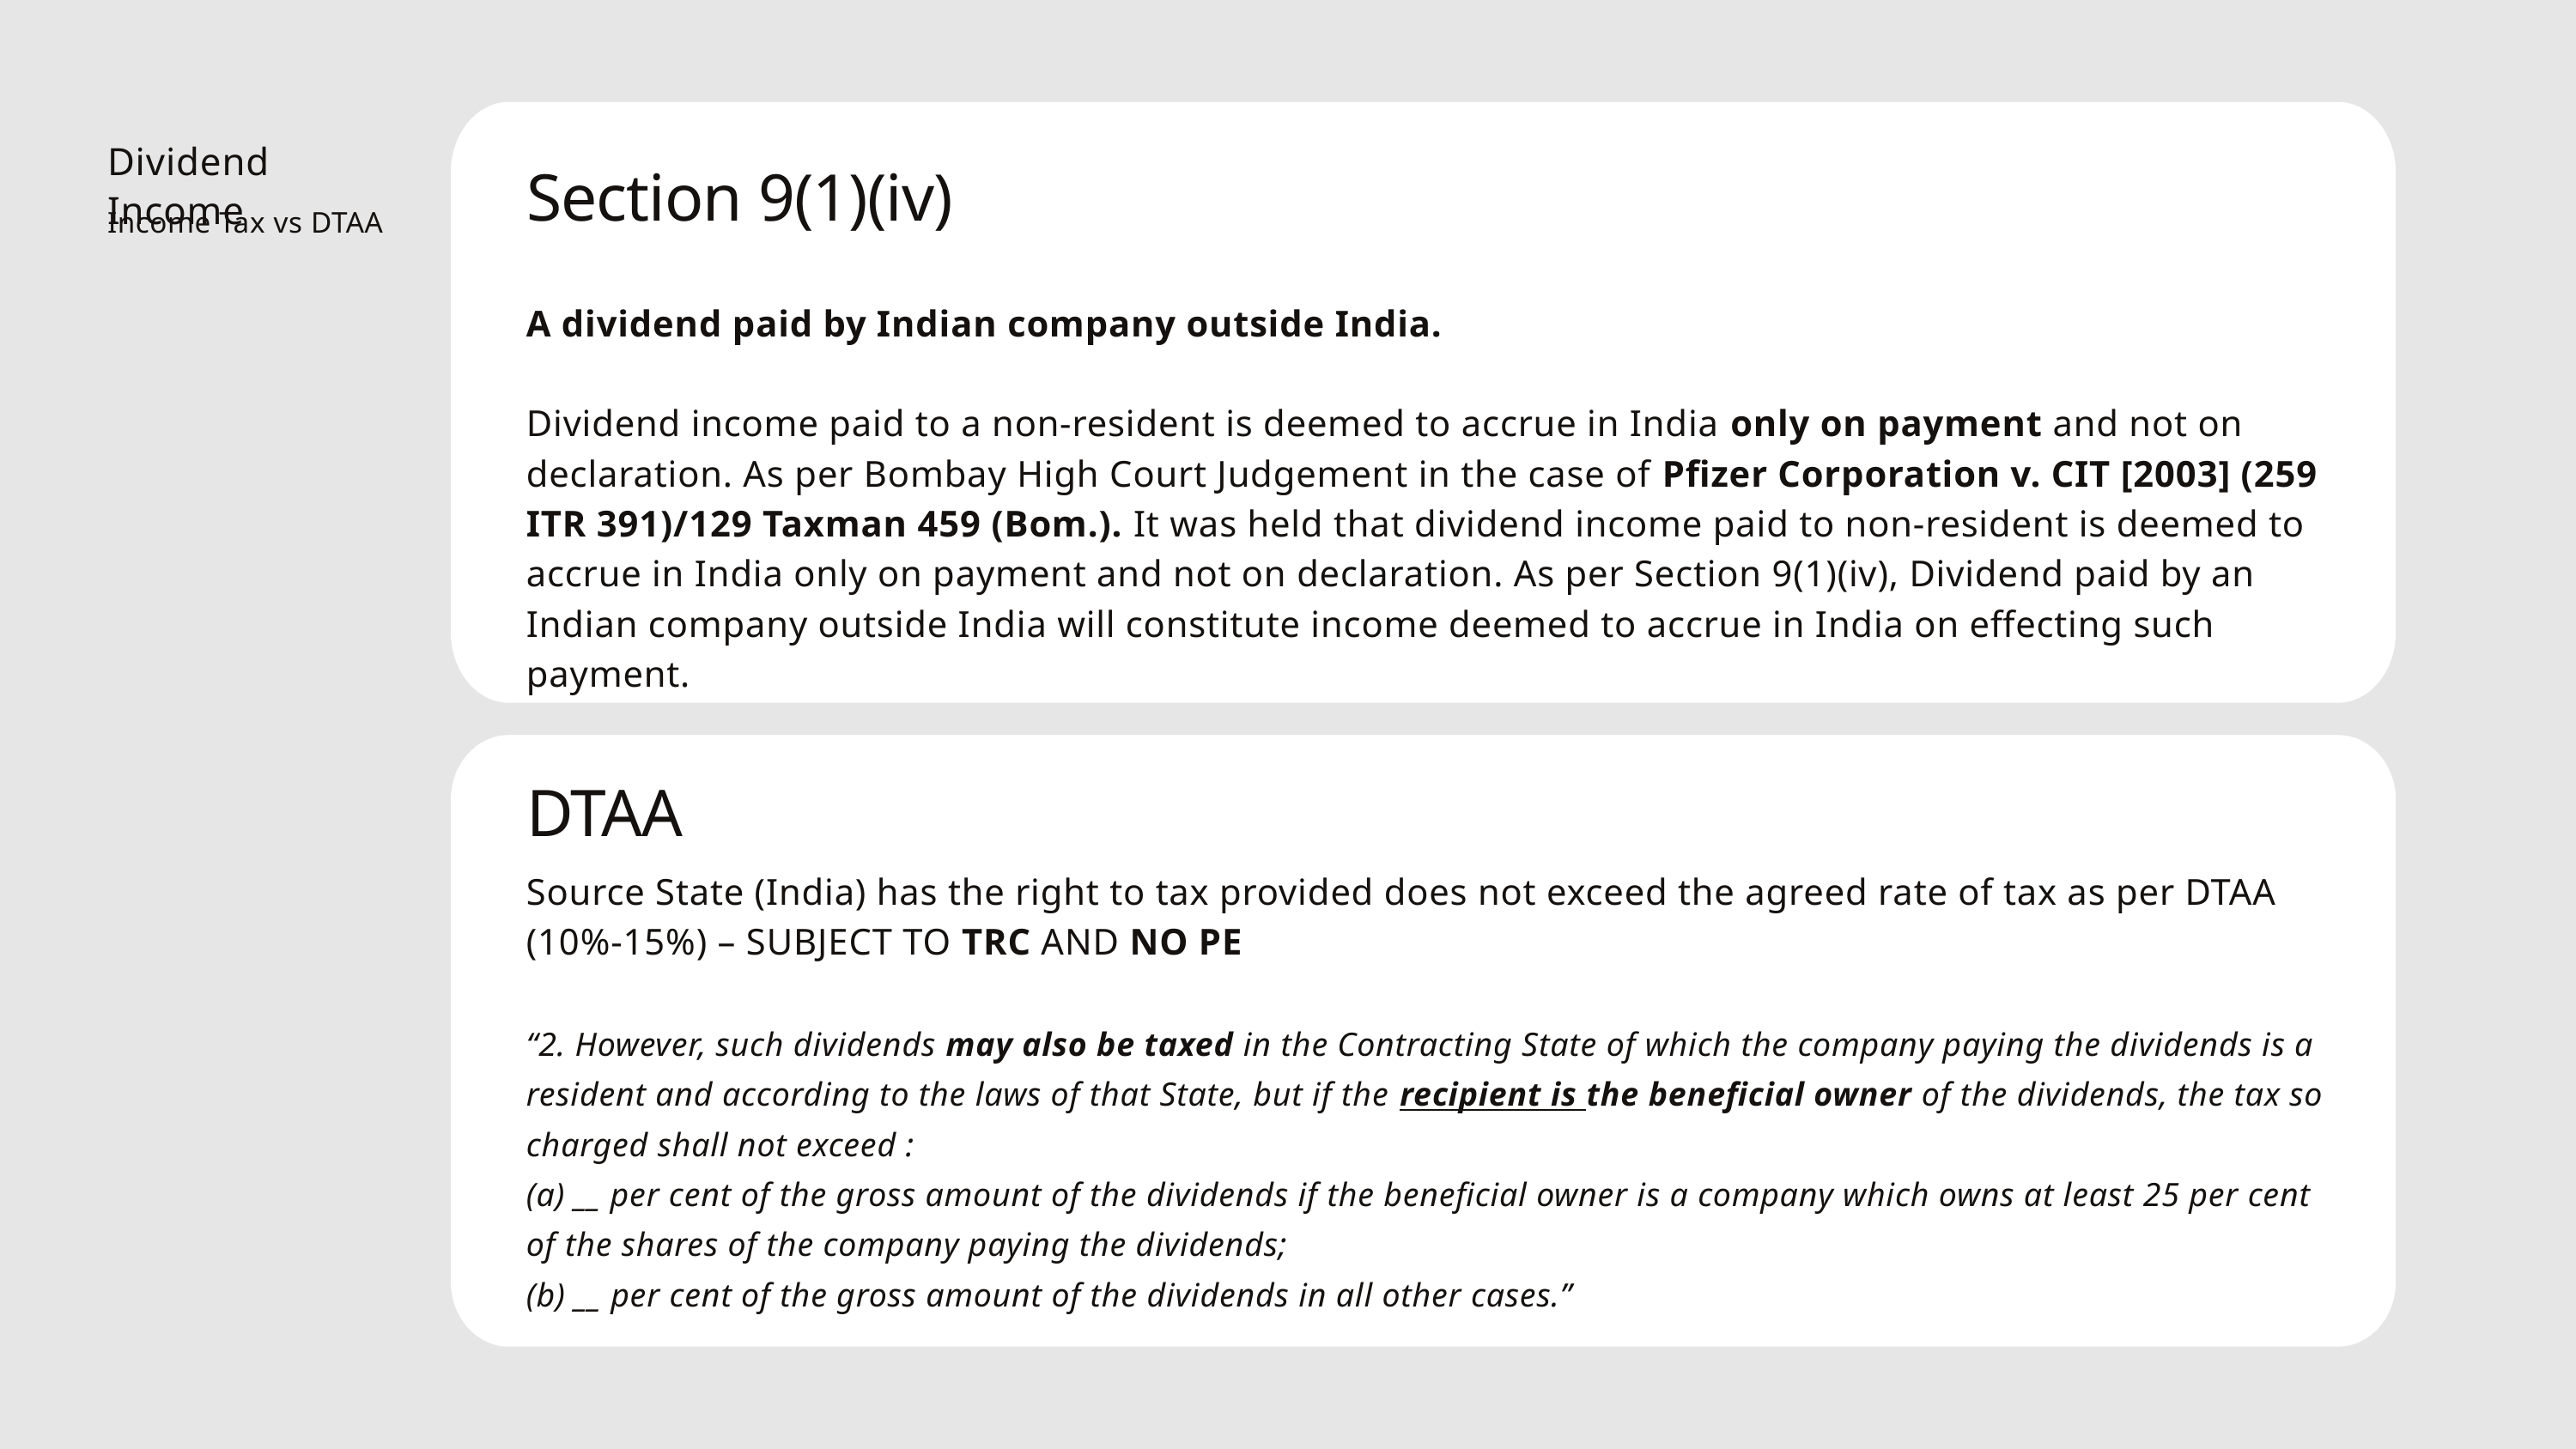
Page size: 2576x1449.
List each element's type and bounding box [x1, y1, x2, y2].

text_box [106, 133, 413, 236]
text_box [450, 734, 2397, 1347]
text_box [450, 101, 2397, 703]
